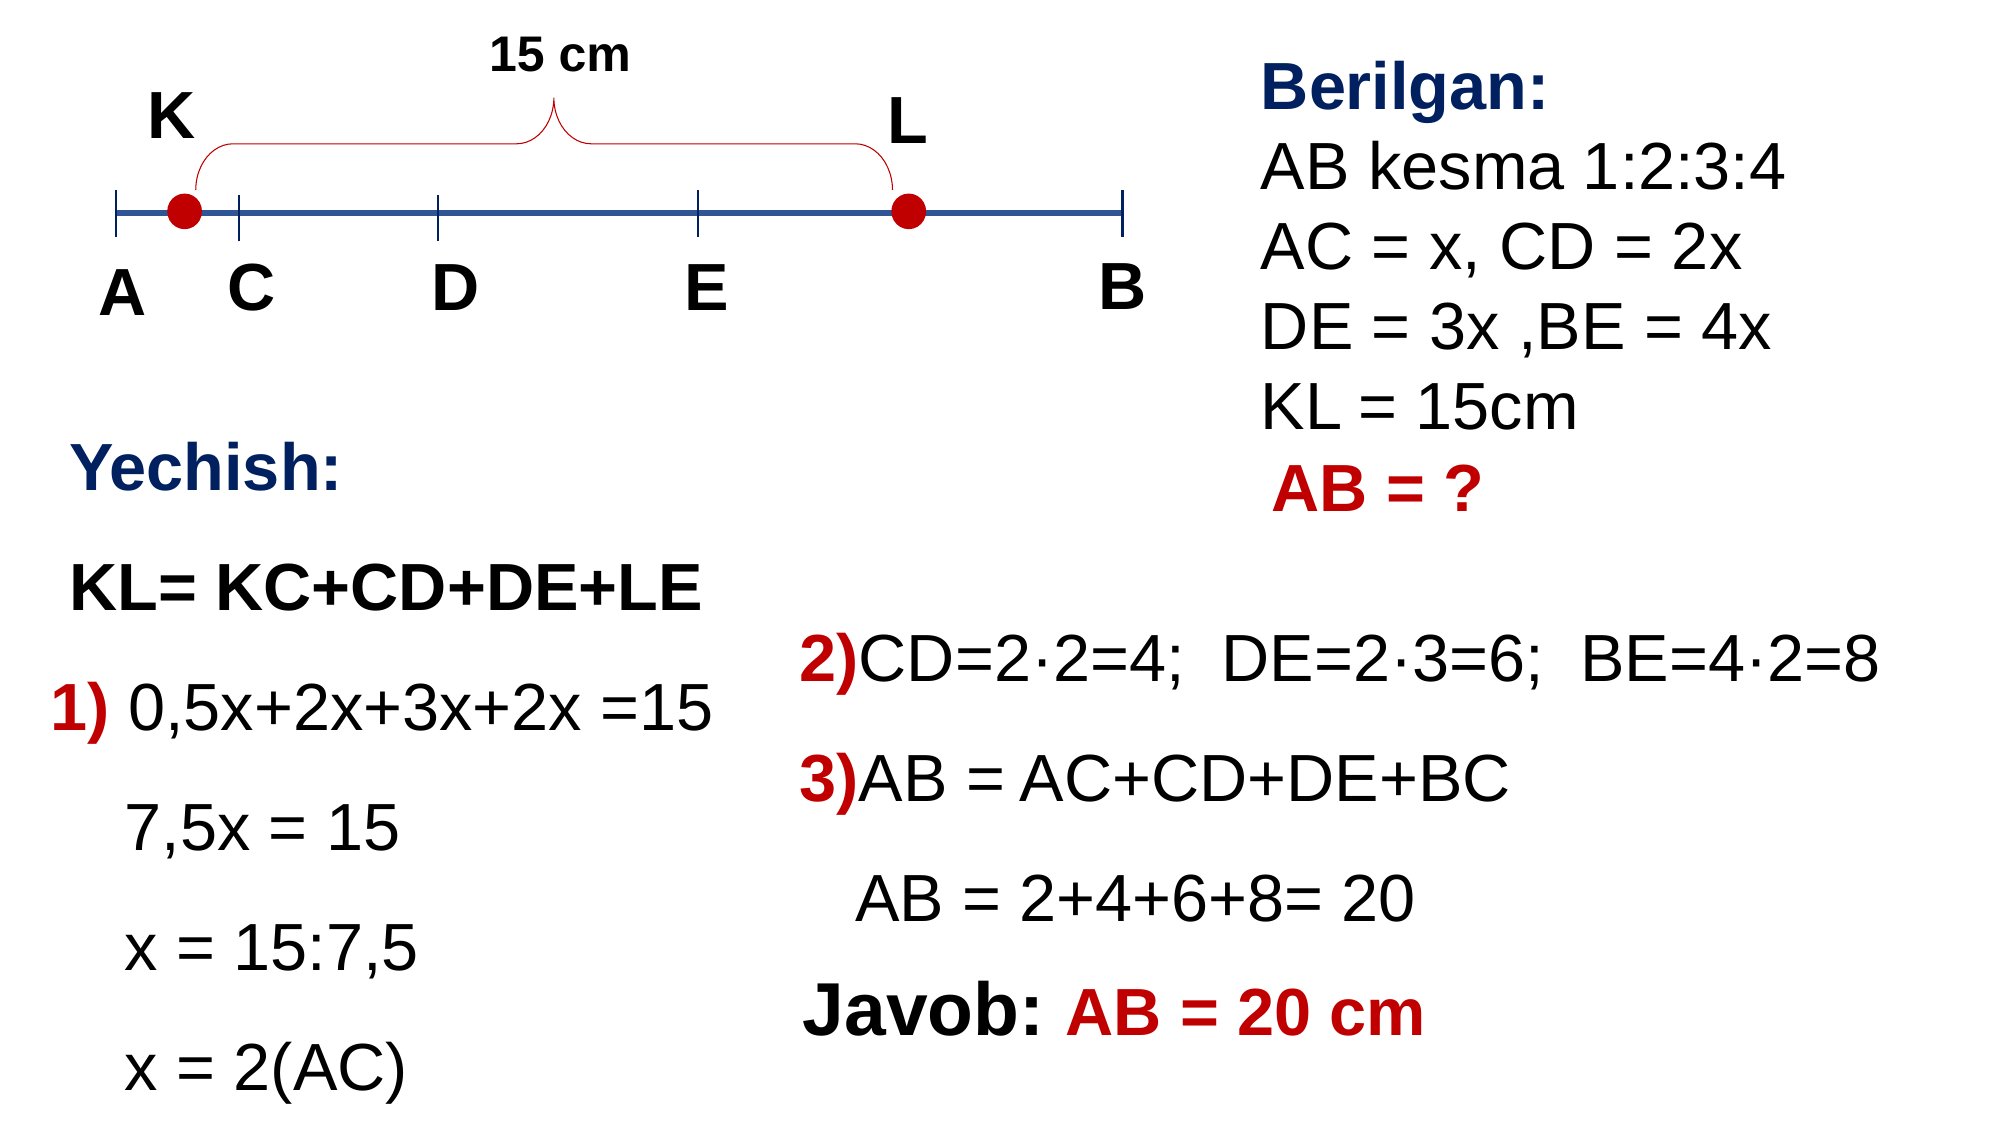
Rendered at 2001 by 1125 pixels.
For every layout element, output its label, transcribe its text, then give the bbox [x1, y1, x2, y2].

text_box D [417, 236, 474, 332]
text_box [891, 193, 927, 213]
text_box Berilgan: AB kesma 1:2:3:4 AC = x, CD = 2x DE = 3x ,BE = 4x KL = 15cm [1246, 35, 2000, 451]
text_box Yechish: KL= KC+CD+DE+LE 1) 0,5x+2x+3x+2x =15 7,5x = 15 x = 15:7,5 x = 2(AC) [35, 376, 1158, 1112]
text_box Javob: AB = 20 cm [787, 952, 1442, 1058]
text_box 2)CD=2·2=4; DE=2·3=6; BE=4·2=8 3)AB = AC+CD+DE+BC AB = 2+4+6+8= 20 [784, 567, 2000, 942]
text_box [167, 214, 202, 230]
text_box C [212, 236, 297, 332]
text_box [195, 97, 894, 190]
text_box 15 cm [474, 13, 646, 89]
text_box AB = ? [1219, 437, 1500, 532]
text_box [167, 193, 203, 213]
text_box [891, 214, 926, 230]
text_box L [873, 69, 935, 165]
text_box B [1083, 235, 1162, 331]
text_box K [132, 64, 196, 160]
text_box A [83, 241, 165, 337]
text_box E [670, 236, 732, 332]
